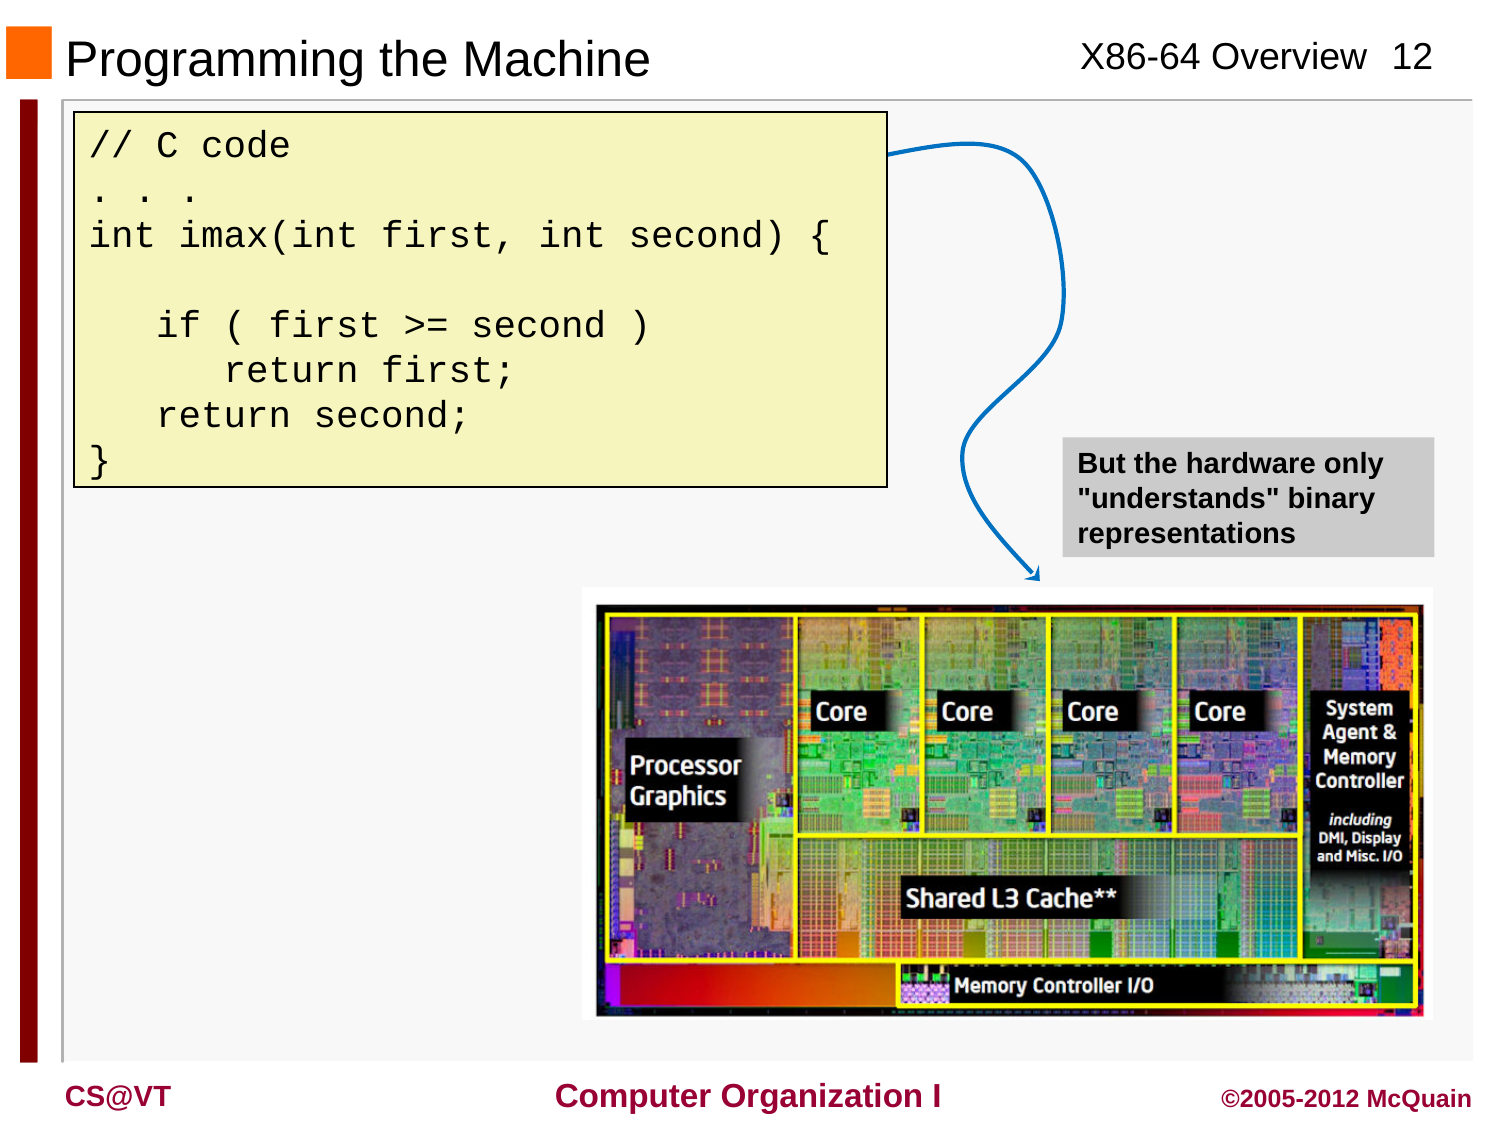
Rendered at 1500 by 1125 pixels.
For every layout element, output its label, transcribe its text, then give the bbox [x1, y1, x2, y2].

text_box // C code . . . int imax(int first, int second) { if ( first >= second ) return first; return second; } [73, 112, 888, 487]
picture [581, 587, 1433, 1021]
text_box [888, 143, 1064, 582]
text_box But the hardware only "understands" binary representations [1062, 437, 1435, 558]
title Programming the Machine [50, 28, 1000, 85]
